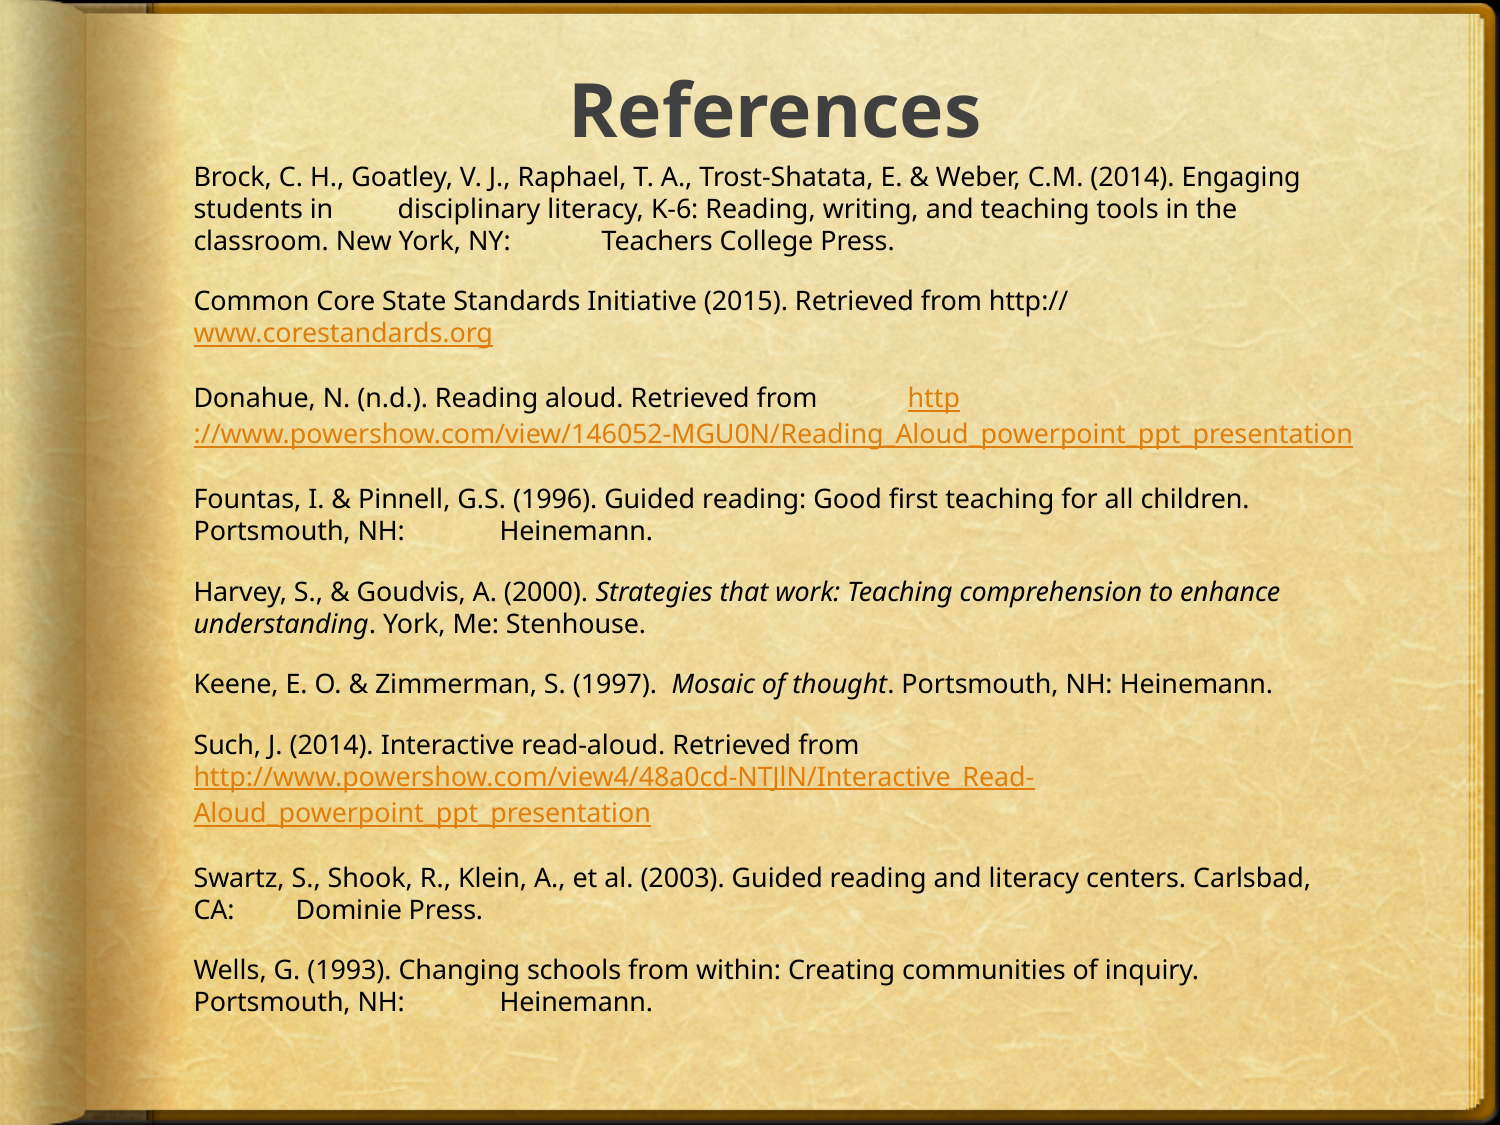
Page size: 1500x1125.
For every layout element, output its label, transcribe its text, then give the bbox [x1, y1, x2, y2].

picture [0, 0, 1500, 1125]
list Brock, C. H., Goatley, V. J., Raphael, T. A., Trost-Shatata, E. & Weber, C.M. (2014). Engaging students in disciplinary literacy, K-6: Reading, writing, and teaching tools in the classroom. New York, NY: Teachers College Press. Common Core State Standards Initiative (2015). Retrieved from http:// www.corestandards.org Donahue, N. (n.d.). Reading aloud. Retrieved from http://www.powershow.com/view/146052-MGU0N/Reading_Aloud_powerpoint_ppt_presentation Fountas, I. & Pinnell, G.S. (1996). Guided reading: Good first teaching for all children. Portsmouth, NH: Heinemann. Harvey, S., & Goudvis, A. (2000). Strategies that work: Teaching comprehension to enhance understanding. York, Me: Stenhouse. Keene, E. O. & Zimmerman, S. (1997). Mosaic of thought. Portsmouth, NH: Heinemann. Such, J. (2014). Interactive read-aloud. Retrieved from http://www.powershow.com/view4/48a0cd-NTJlN/Interactive_Read-Aloud_powerpoint_ppt_presentation Swartz, S., Shook, R., Klein, A., et al. (2003). Guided reading and literacy centers. Carlsbad, CA: Dominie Press. Wells, G. (1993). Changing schools from within: Creating communities of inquiry. Portsmouth, NH: Heinemann. [178, 151, 1372, 1075]
title References [178, 45, 1372, 151]
